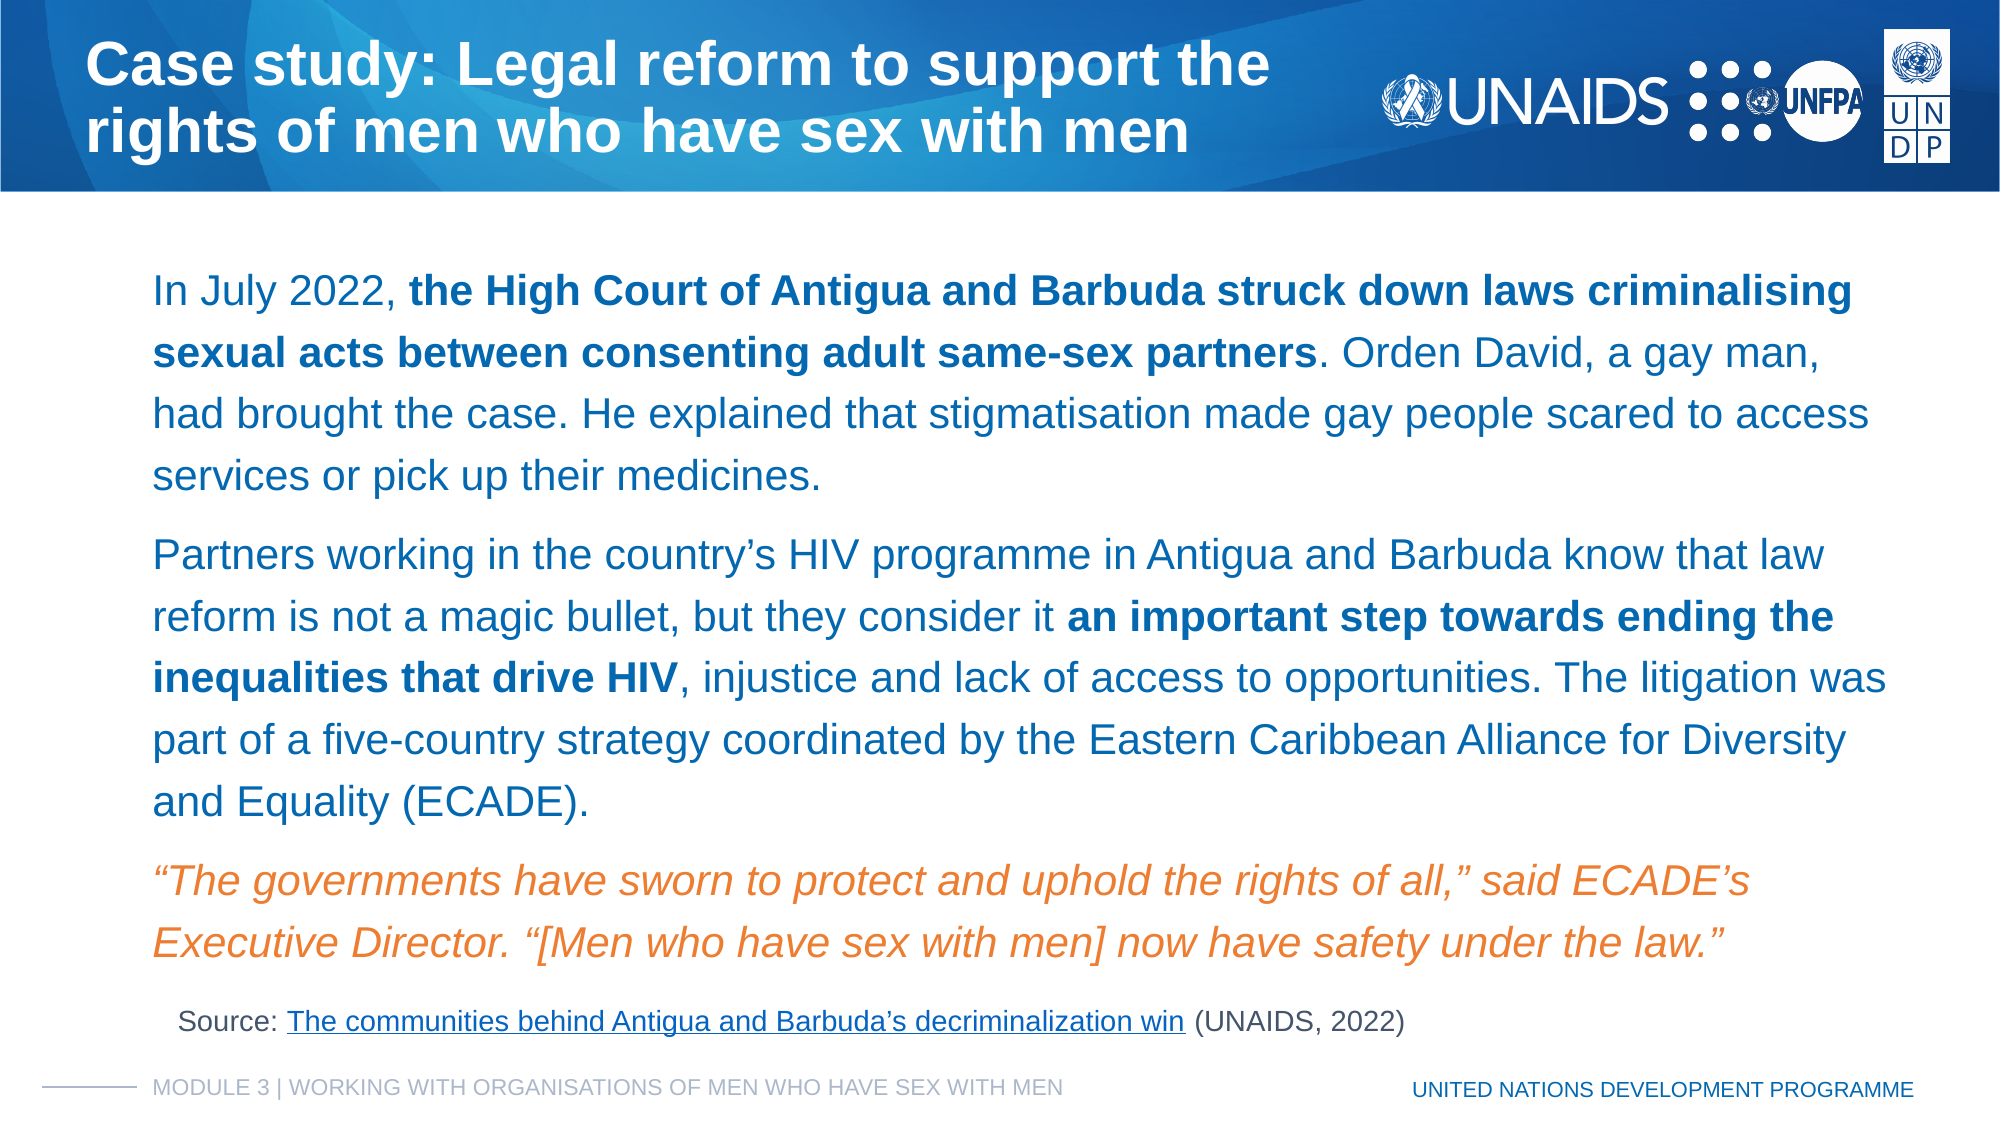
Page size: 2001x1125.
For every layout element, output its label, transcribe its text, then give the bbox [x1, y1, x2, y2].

text_box Source: The communities behind Antigua and Barbuda’s decriminalization win (UNAIDS, 2022) [162, 986, 1888, 1052]
picture [0, 0, 2000, 192]
text_box MODULE 3 | WORKING WITH ORGANISATIONS OF MEN WHO HAVE SEX WITH MEN [137, 1065, 1165, 1108]
list In July 2022, the High Court of Antigua and Barbuda struck down laws criminalising sexual acts between consenting adult same-sex partners. Orden David, a gay man, had brought the case. He explained that stigmatisation made gay people scared to access services or pick up their medicines. Partners working in the country’s HIV programme in Antigua and Barbuda know that law reform is not a magic bullet, but they consider it an important step towards ending the inequalities that drive HIV, injustice and lack of access to opportunities. The litigation was part of a five-country strategy coordinated by the Eastern Caribbean Alliance for Diversity and Equality (ECADE). “The governments have sworn to protect and uphold the rights of all,” said ECADE’s Executive Director. “[Men who have sex with men] now have safety under the law.” [137, 244, 1913, 1000]
title Case study: Legal reform to support the rights of men who have sex with men [70, 40, 1796, 174]
